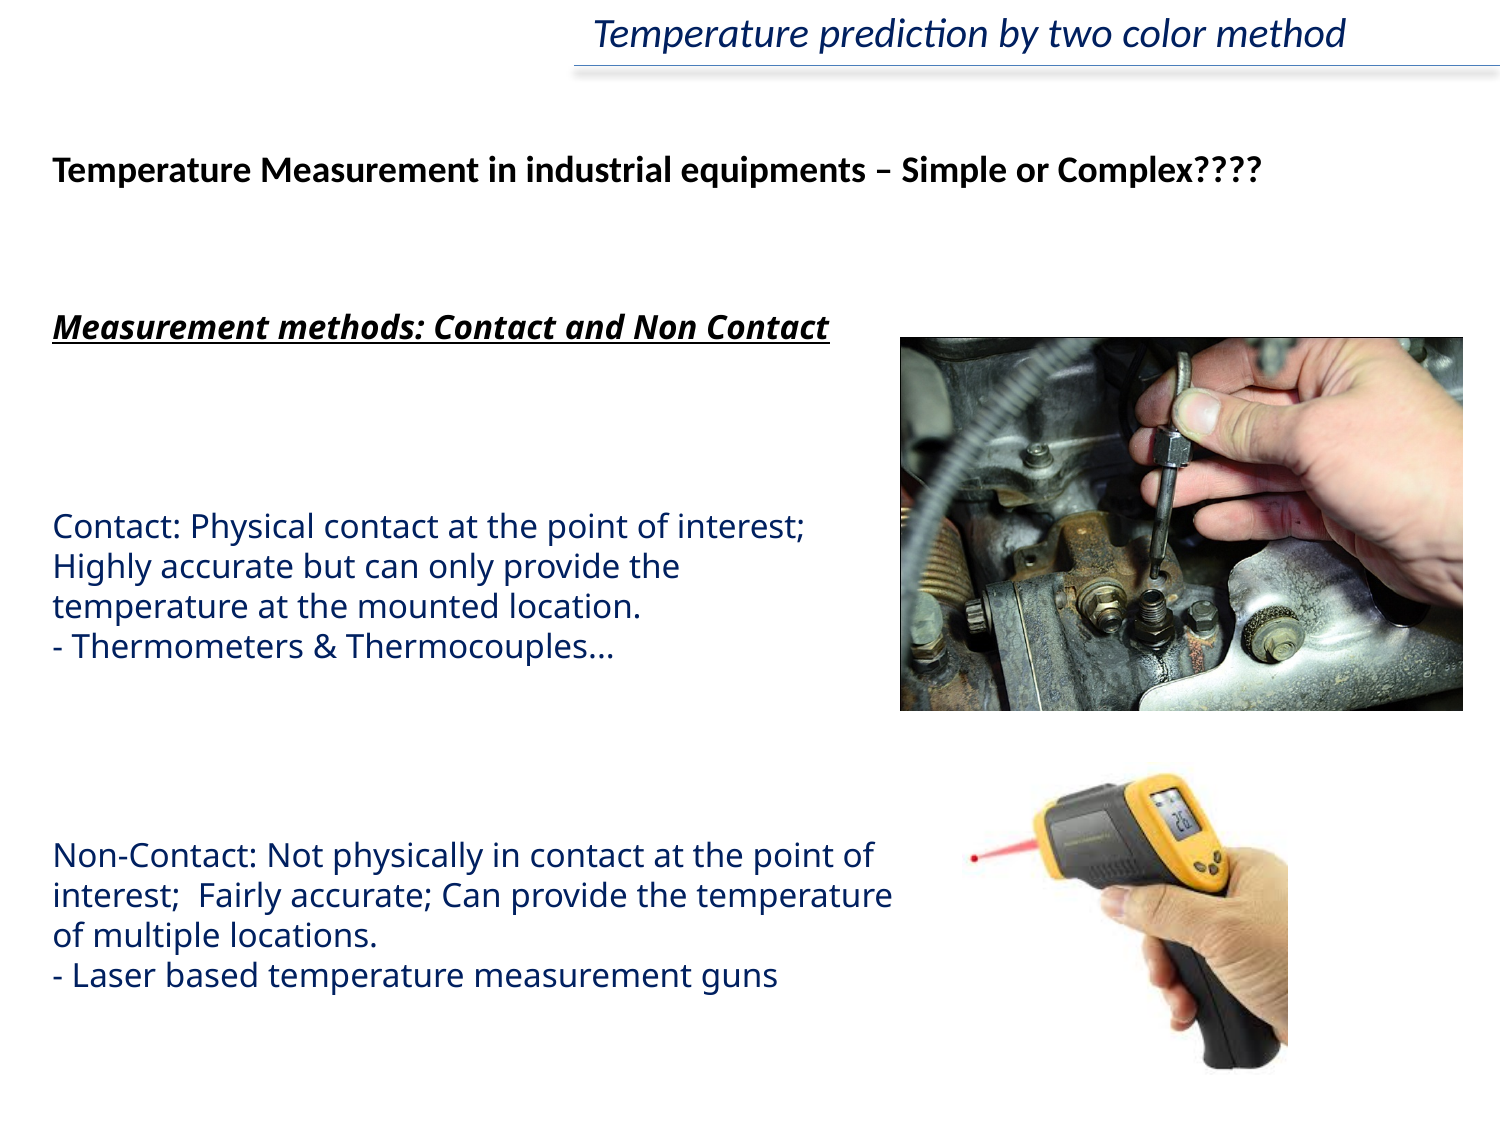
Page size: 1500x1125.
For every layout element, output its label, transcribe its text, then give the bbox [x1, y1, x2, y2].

text_box Non-Contact: Not physically in contact at the point of interest; Fairly accurate; Can provide the temperature of multiple locations. - Laser based temperature measurement guns [37, 827, 925, 1122]
text_box Measurement methods: Contact and Non Contact Contact: Physical contact at the point of interest; Highly accurate but can only provide the temperature at the mounted location. - Thermometers & Thermocouples... [37, 298, 888, 713]
text_box Temperature Measurement in industrial equipments – Simple or Complex???? [37, 137, 1463, 243]
picture [899, 337, 1463, 711]
text_box Temperature prediction by two color method [577, 0, 1500, 64]
picture [962, 762, 1288, 1088]
